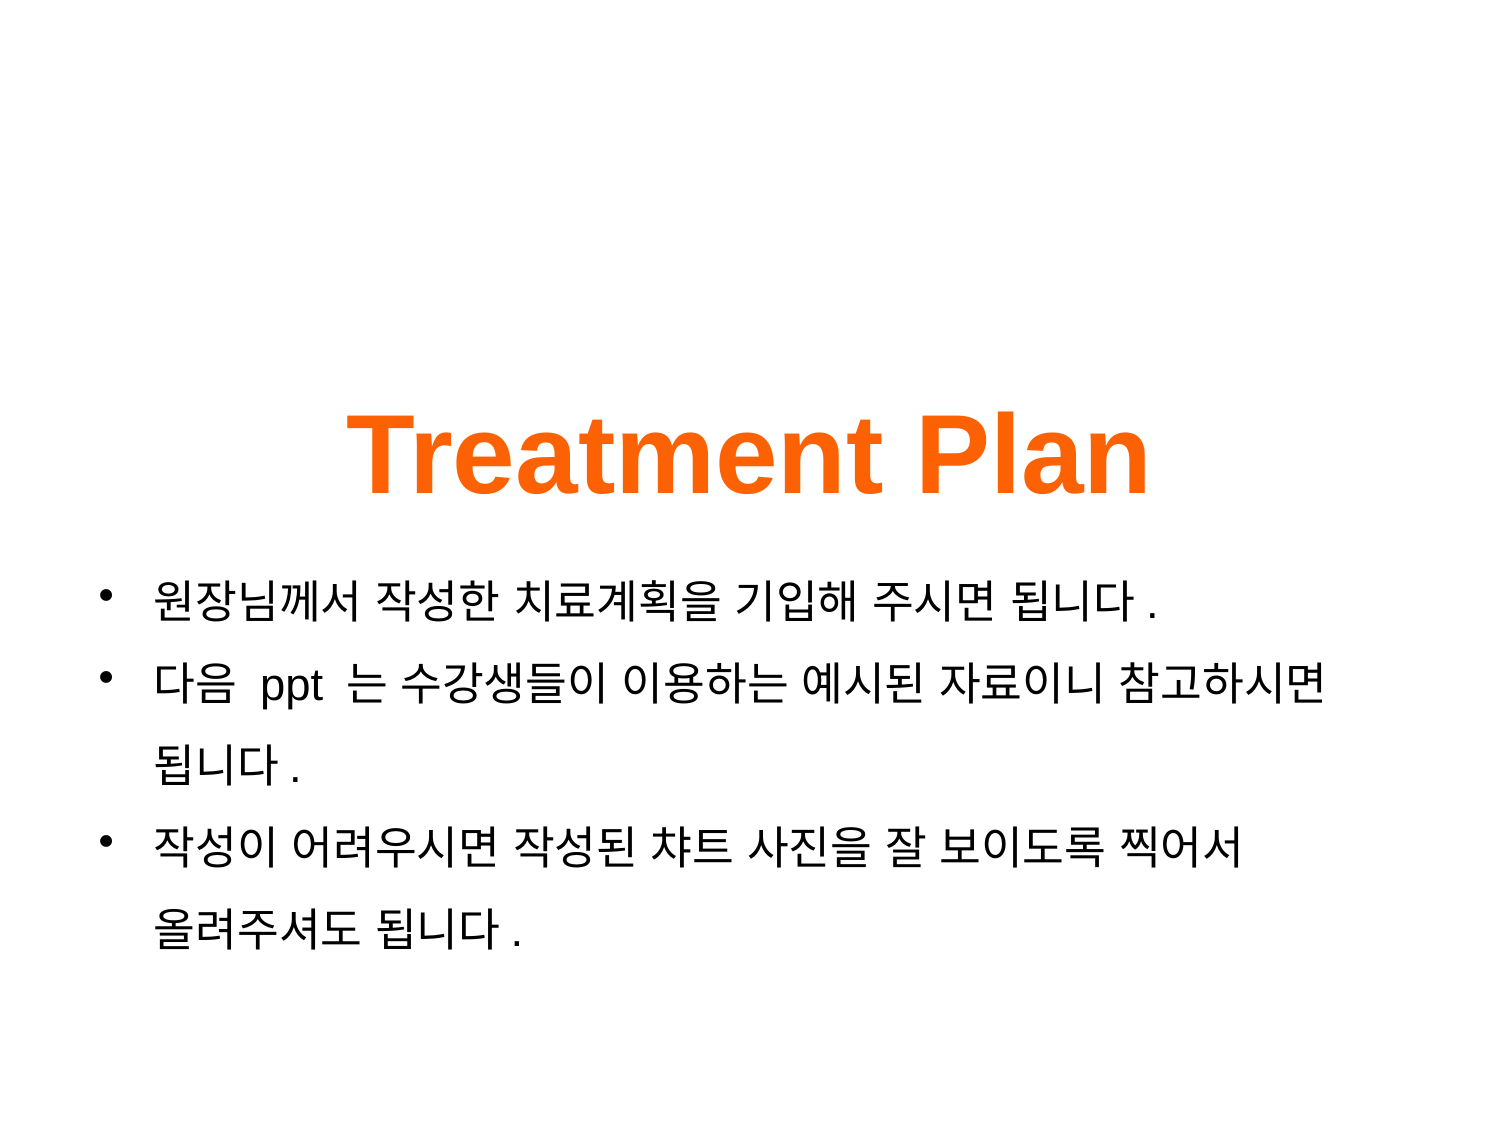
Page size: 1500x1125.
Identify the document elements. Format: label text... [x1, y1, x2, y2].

text_box 원장님께서 작성한 치료계획을 기입해 주시면 됩니다. 다음 ppt 는 수강생들이 이용하는 예시된 자료이니 참고하시면 됩니다. 작성이 어려우시면 작성된 챠트 사진을 잘 보이도록 찍어서 올려주셔도 됩니다. [83, 538, 1416, 965]
text_box Treatment Plan [202, 373, 1298, 524]
